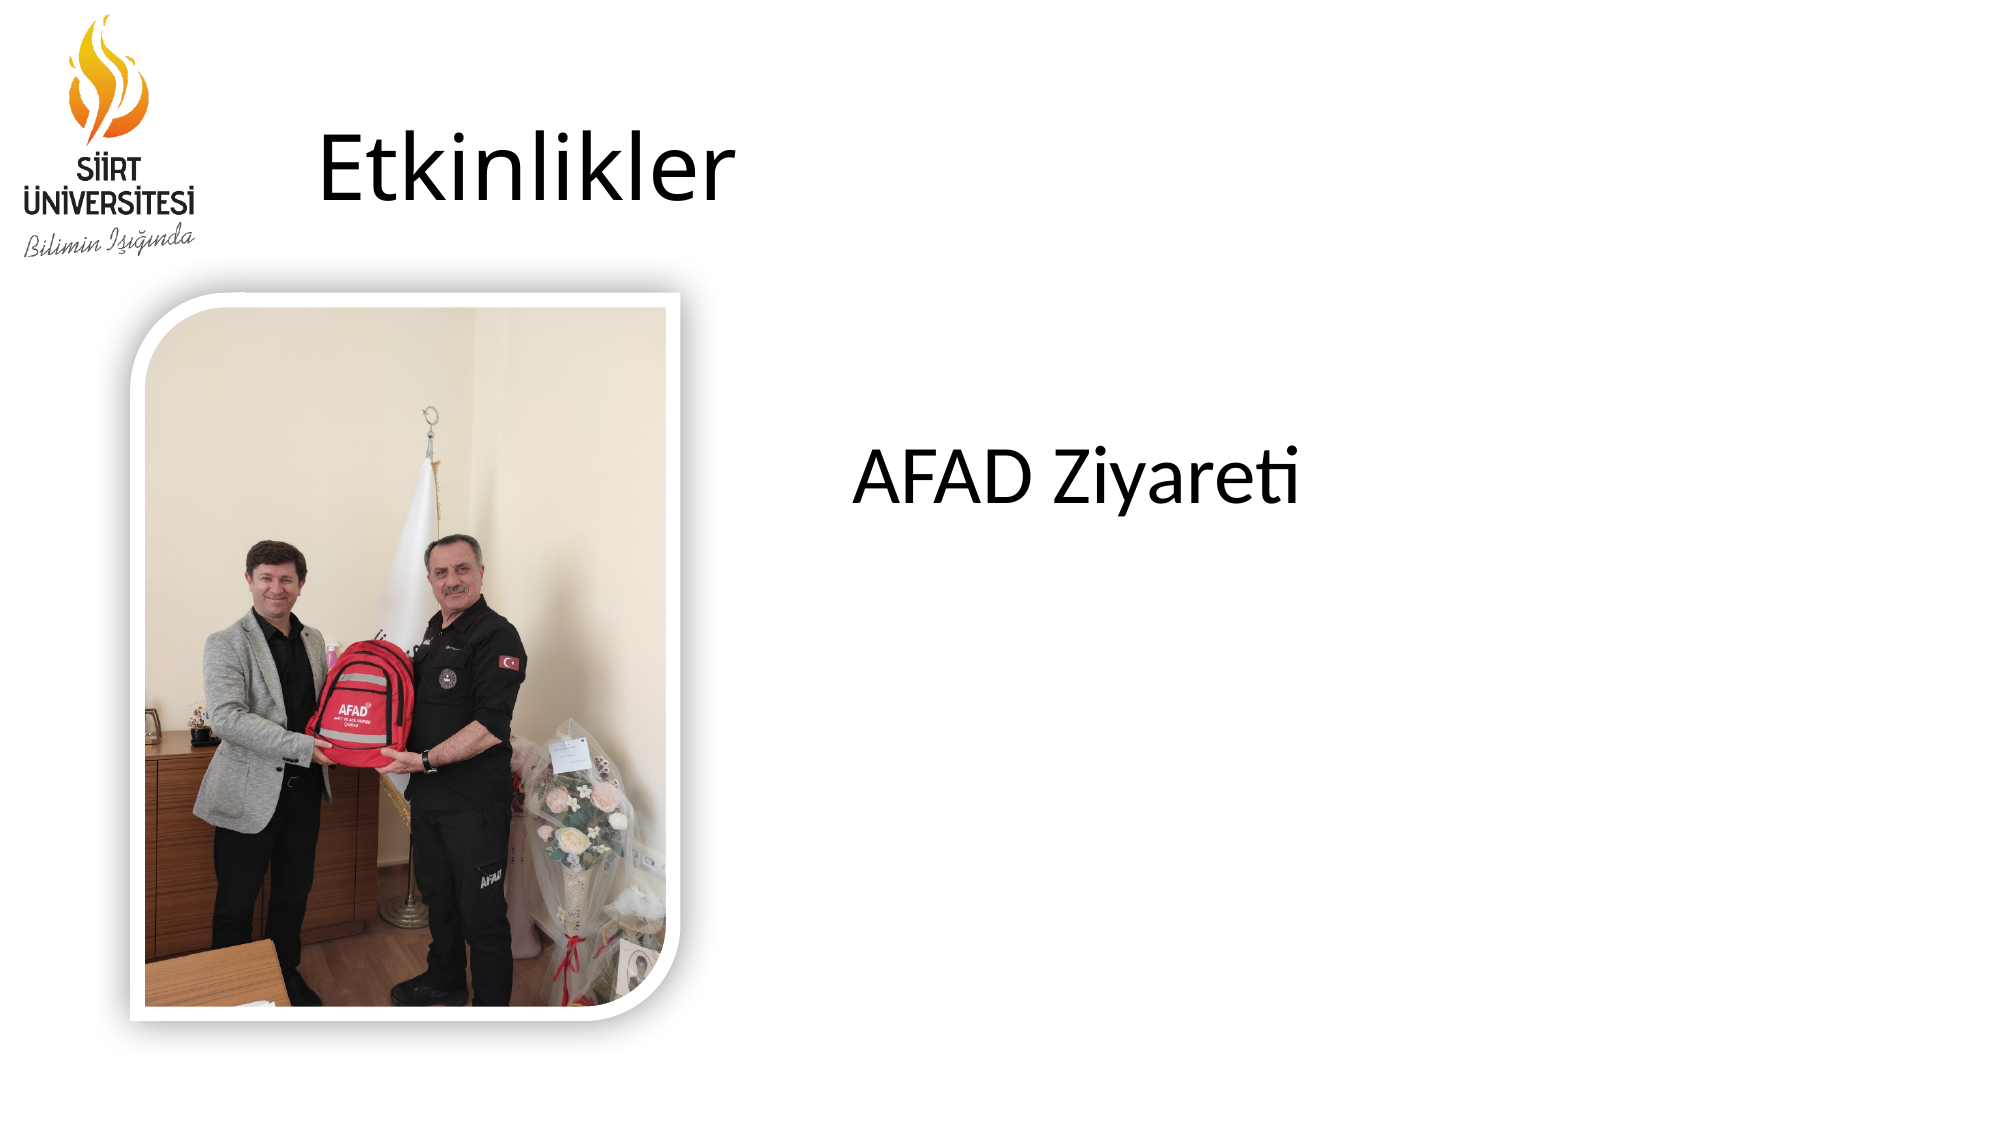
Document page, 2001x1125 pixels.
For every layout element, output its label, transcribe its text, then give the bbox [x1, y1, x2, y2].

picture [0, 0, 250, 327]
title Etkinlikler [300, 62, 2000, 280]
text_box AFAD Ziyareti [837, 412, 1719, 528]
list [137, 299, 674, 1014]
